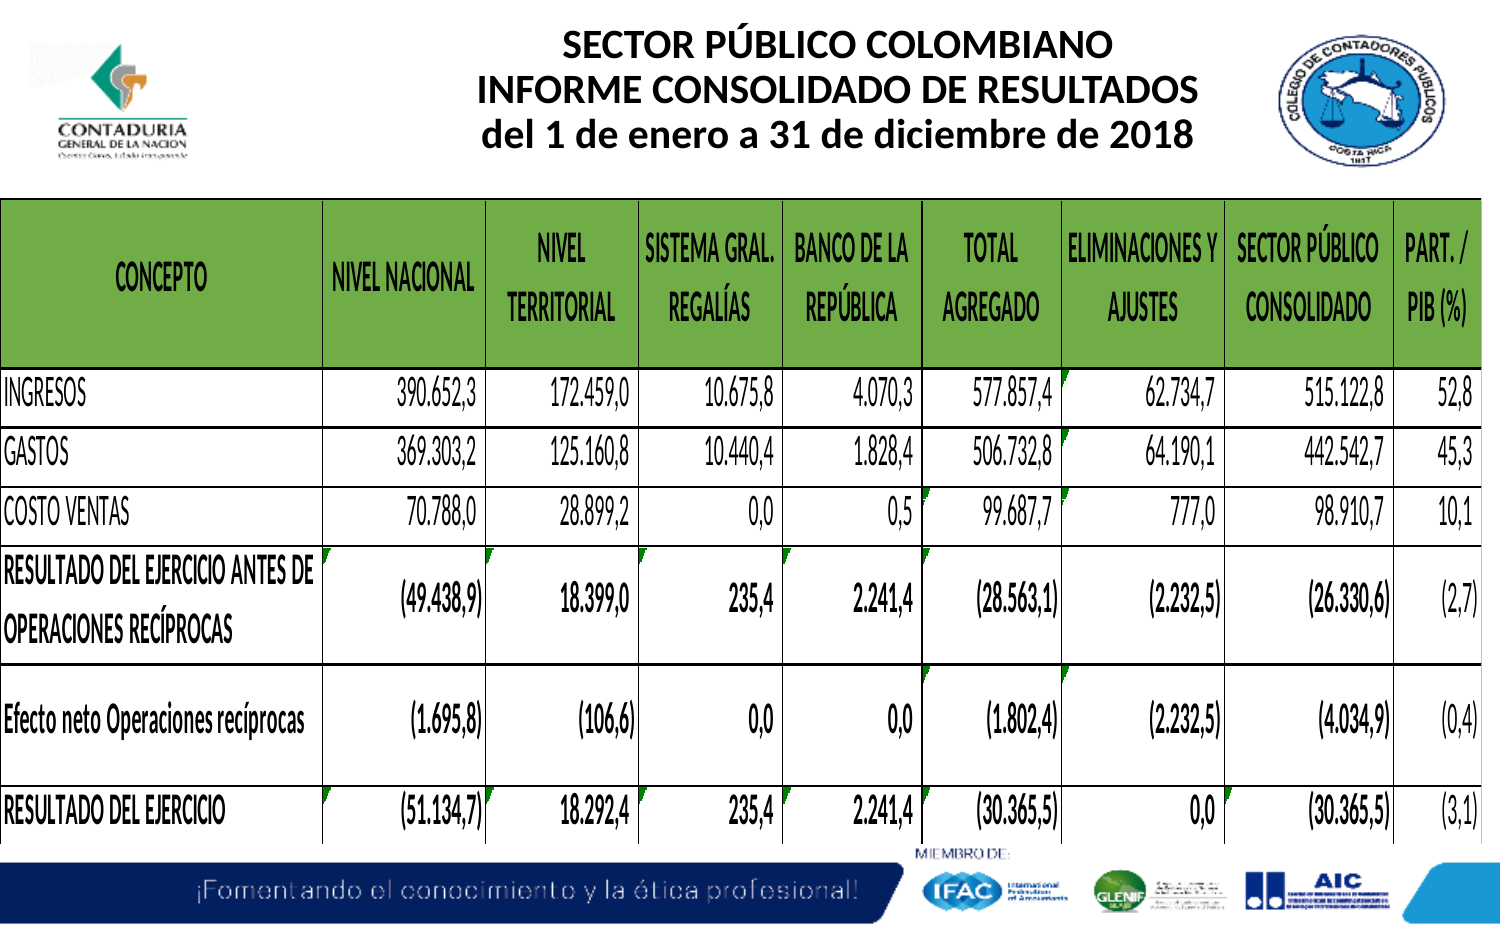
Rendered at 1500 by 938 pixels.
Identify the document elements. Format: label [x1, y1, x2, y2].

text_box [0, 0, 1483, 847]
picture [0, 0, 1500, 938]
picture [29, 43, 205, 167]
